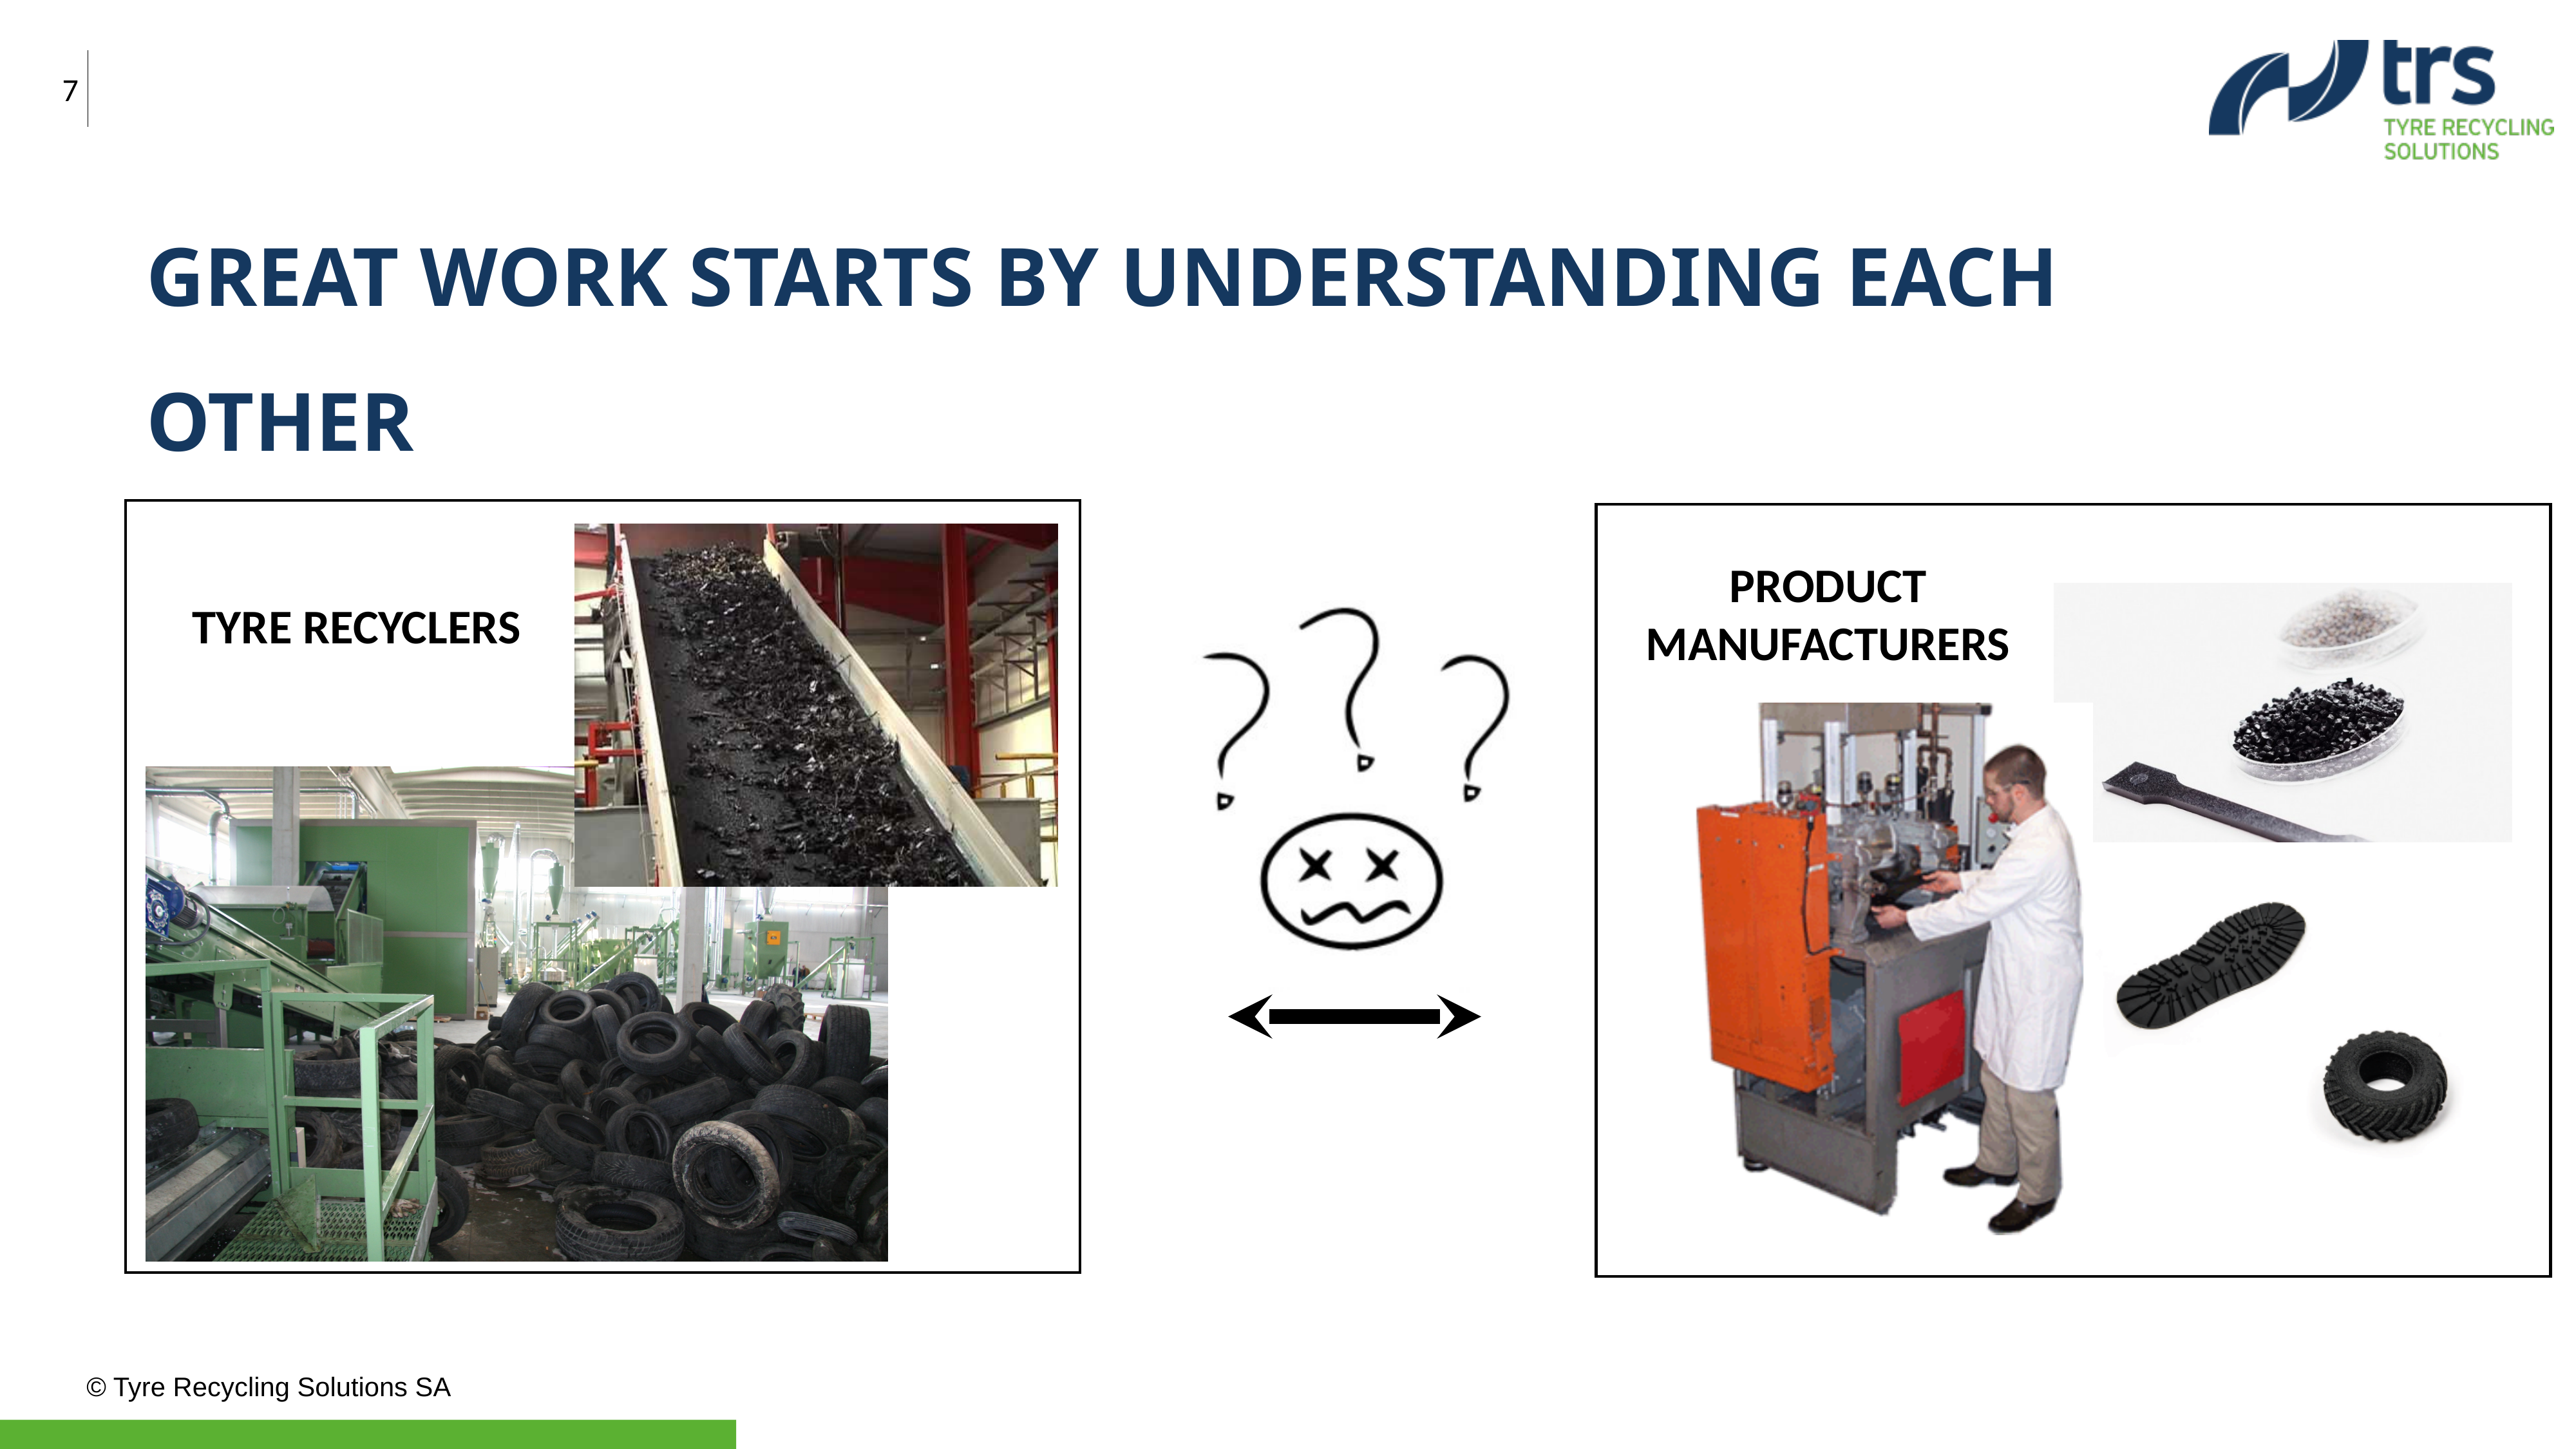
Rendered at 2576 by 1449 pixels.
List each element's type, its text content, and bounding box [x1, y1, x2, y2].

text_box PRODUCT MANUFACTURERS [1627, 549, 2030, 675]
text_box GREAT WORK STARTS BY UNDERSTANDING EACH OTHER [137, 172, 2240, 472]
slide_number 7 [0, 50, 88, 128]
text_box TYRE RECYCLERS [182, 590, 531, 658]
text_box © Tyre Recycling Solutions SA [77, 1365, 482, 1407]
text_box [0, 1419, 737, 1449]
text_box [125, 500, 1081, 1273]
picture [146, 524, 2512, 1262]
picture [2209, 40, 2554, 162]
text_box [1595, 504, 2552, 1277]
